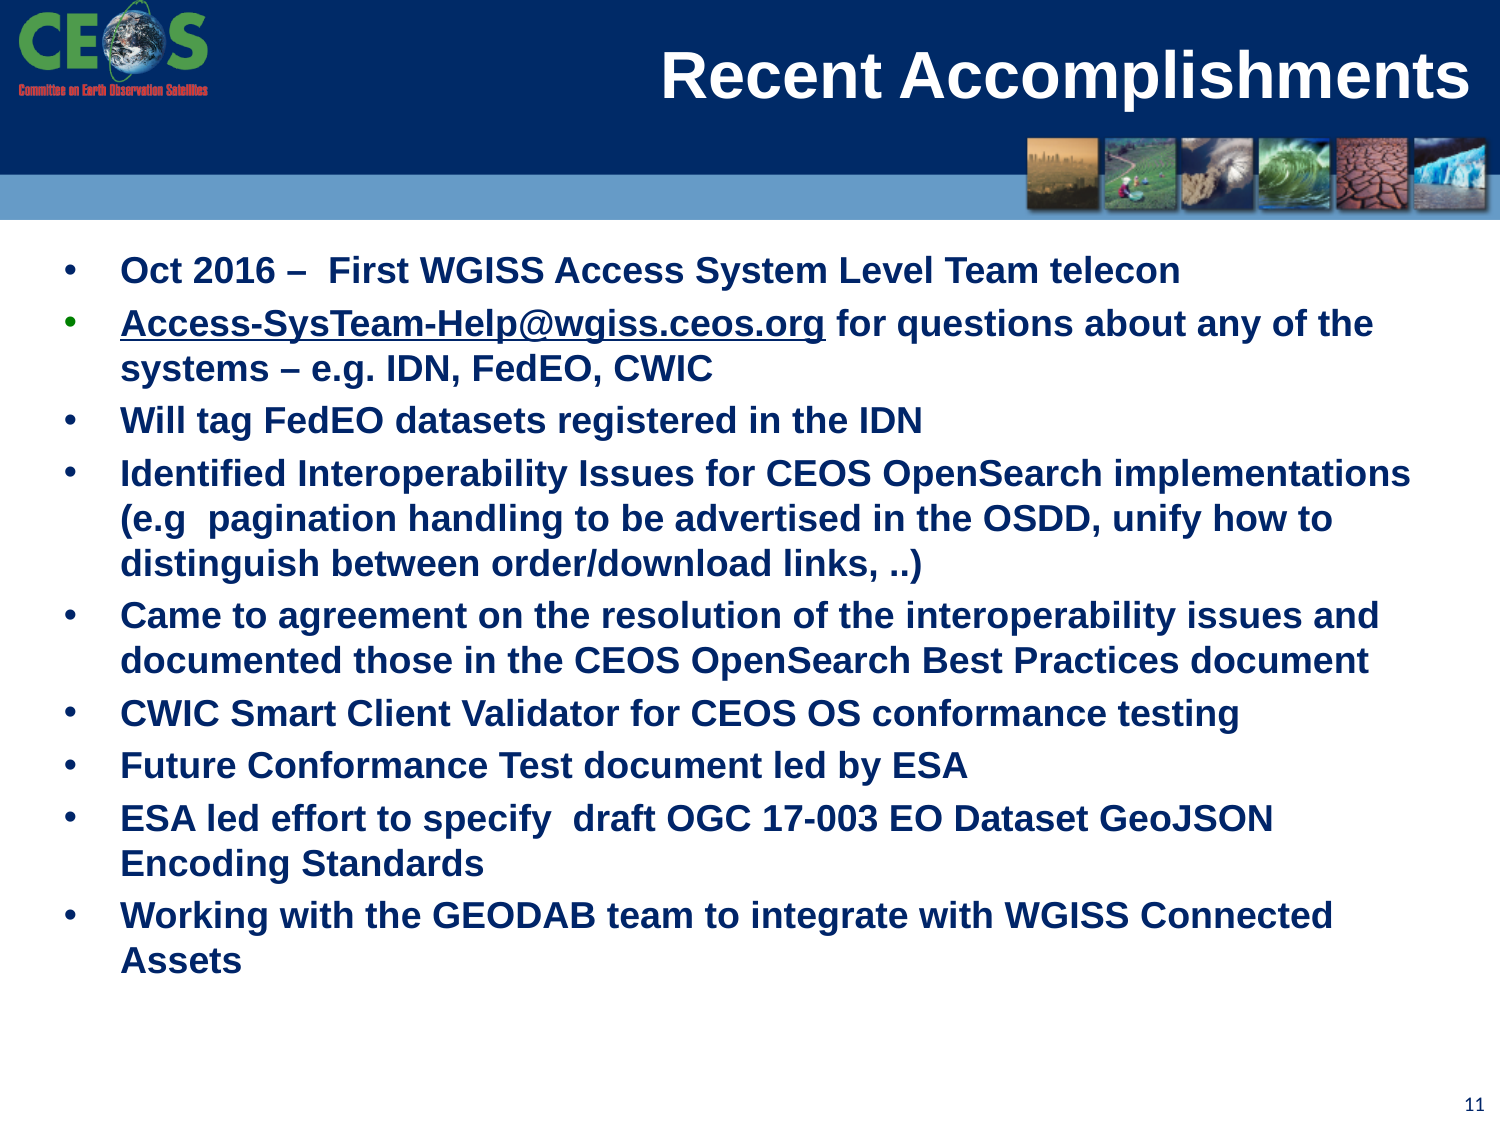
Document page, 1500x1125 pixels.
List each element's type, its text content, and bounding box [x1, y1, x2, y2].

slide_number 11 [1187, 1082, 1500, 1125]
picture [0, 0, 1500, 220]
title Recent Accomplishments [350, 30, 1488, 114]
list Oct 2016 – First WGISS Access System Level Team telecon Access-SysTeam-Help@wgiss.ceos.org for questions about any of the systems – e.g. IDN, FedEO, CWIC Will tag FedEO datasets registered in the IDN Identified Interoperability Issues for CEOS OpenSearch implementations (e.g pagination handling to be advertised in the OSDD, unify how to distinguish between order/download links, ..) Came to agreement on the resolution of the interoperability issues and documented those in the CEOS OpenSearch Best Practices document CWIC Smart Client Validator for CEOS OS conformance testing Future Conformance Test document led by ESA ESA led effort to specify draft OGC 17-003 EO Dataset GeoJSON Encoding Standards Working with the GEODAB team to integrate with WGISS Connected Assets [48, 238, 1435, 1038]
